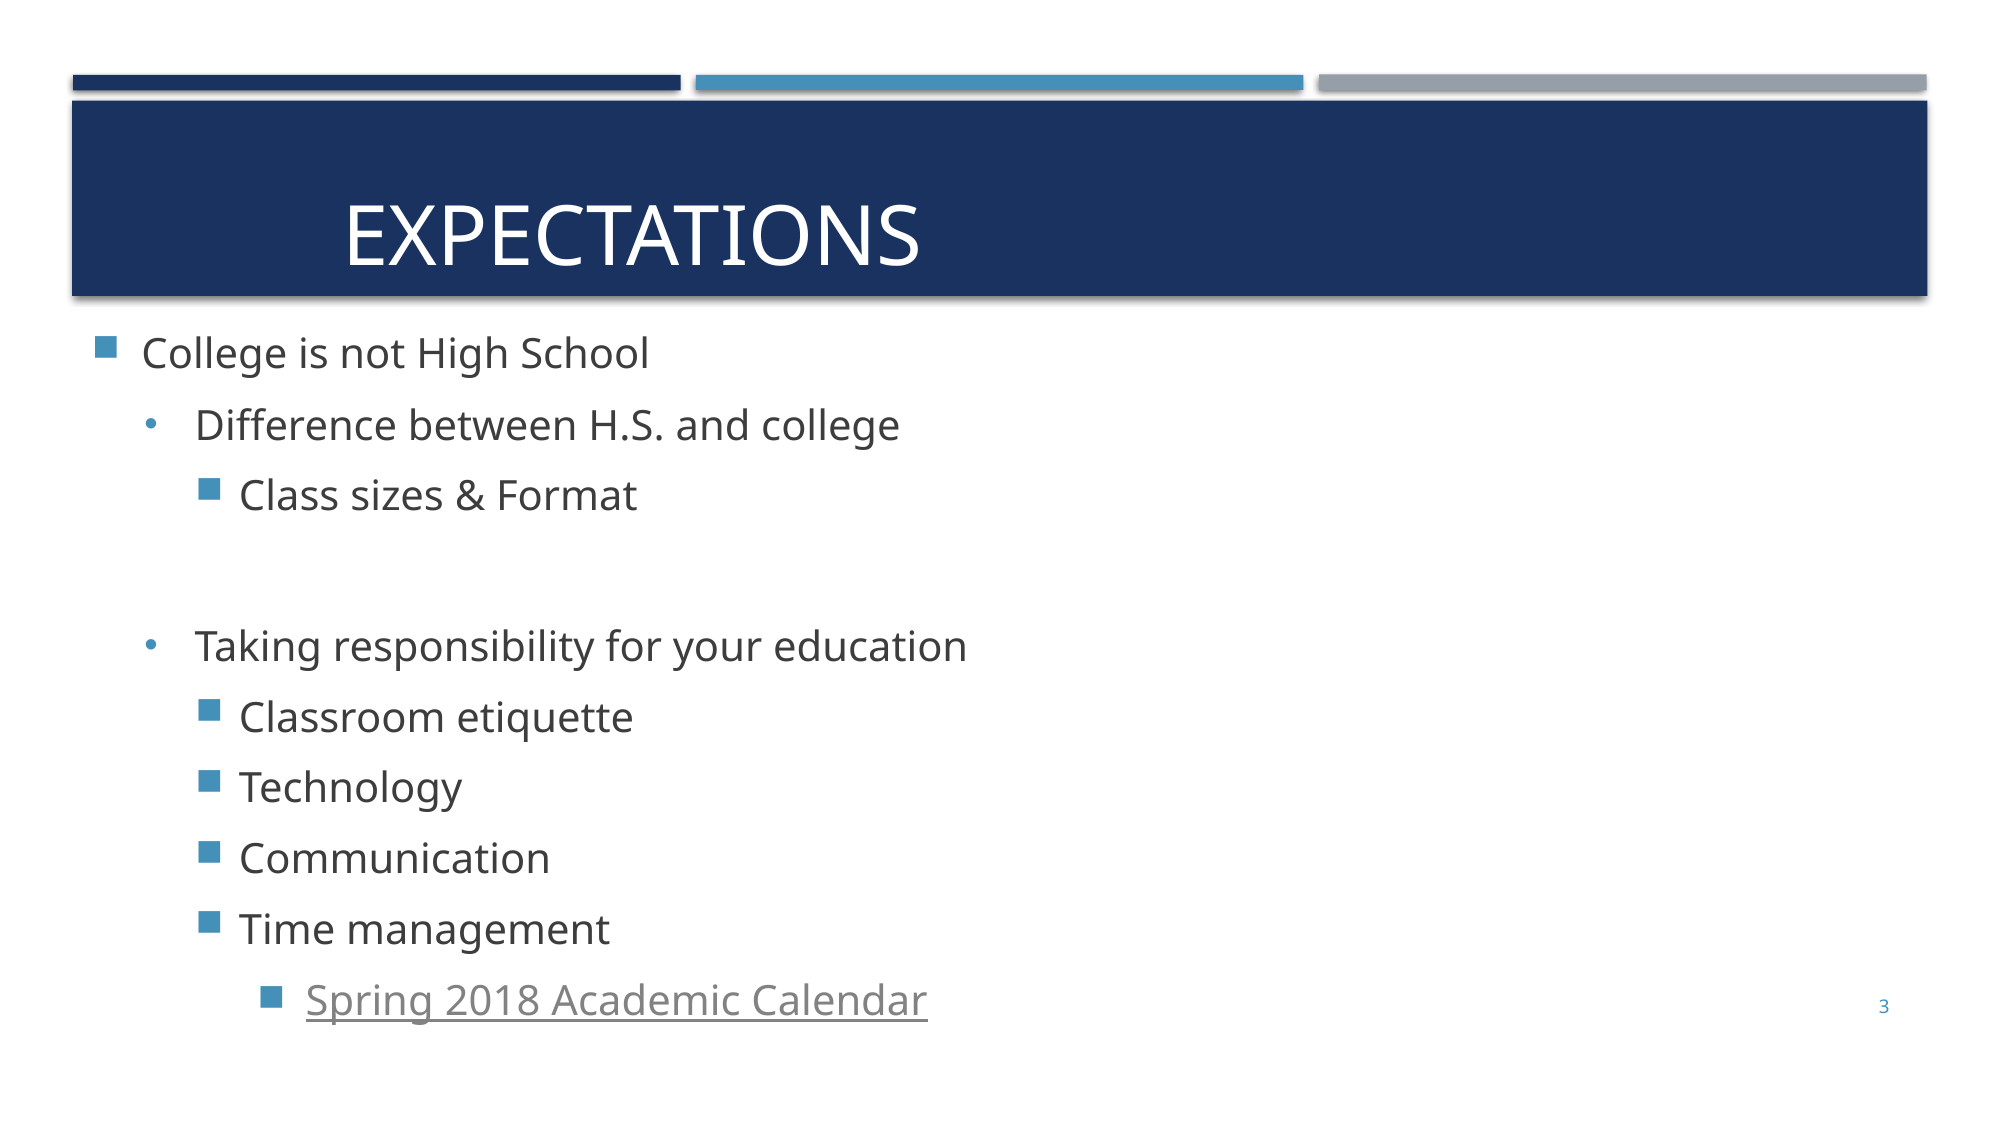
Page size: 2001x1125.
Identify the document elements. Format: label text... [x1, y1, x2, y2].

slide_number 3 [1732, 977, 1905, 1037]
title Expectations [76, 176, 1189, 290]
list College is not High School Difference between H.S. and college Class sizes & Format Taking responsibility for your education Classroom etiquette Technology Communication Time management Spring 2018 Academic Calendar [76, 299, 1679, 1084]
